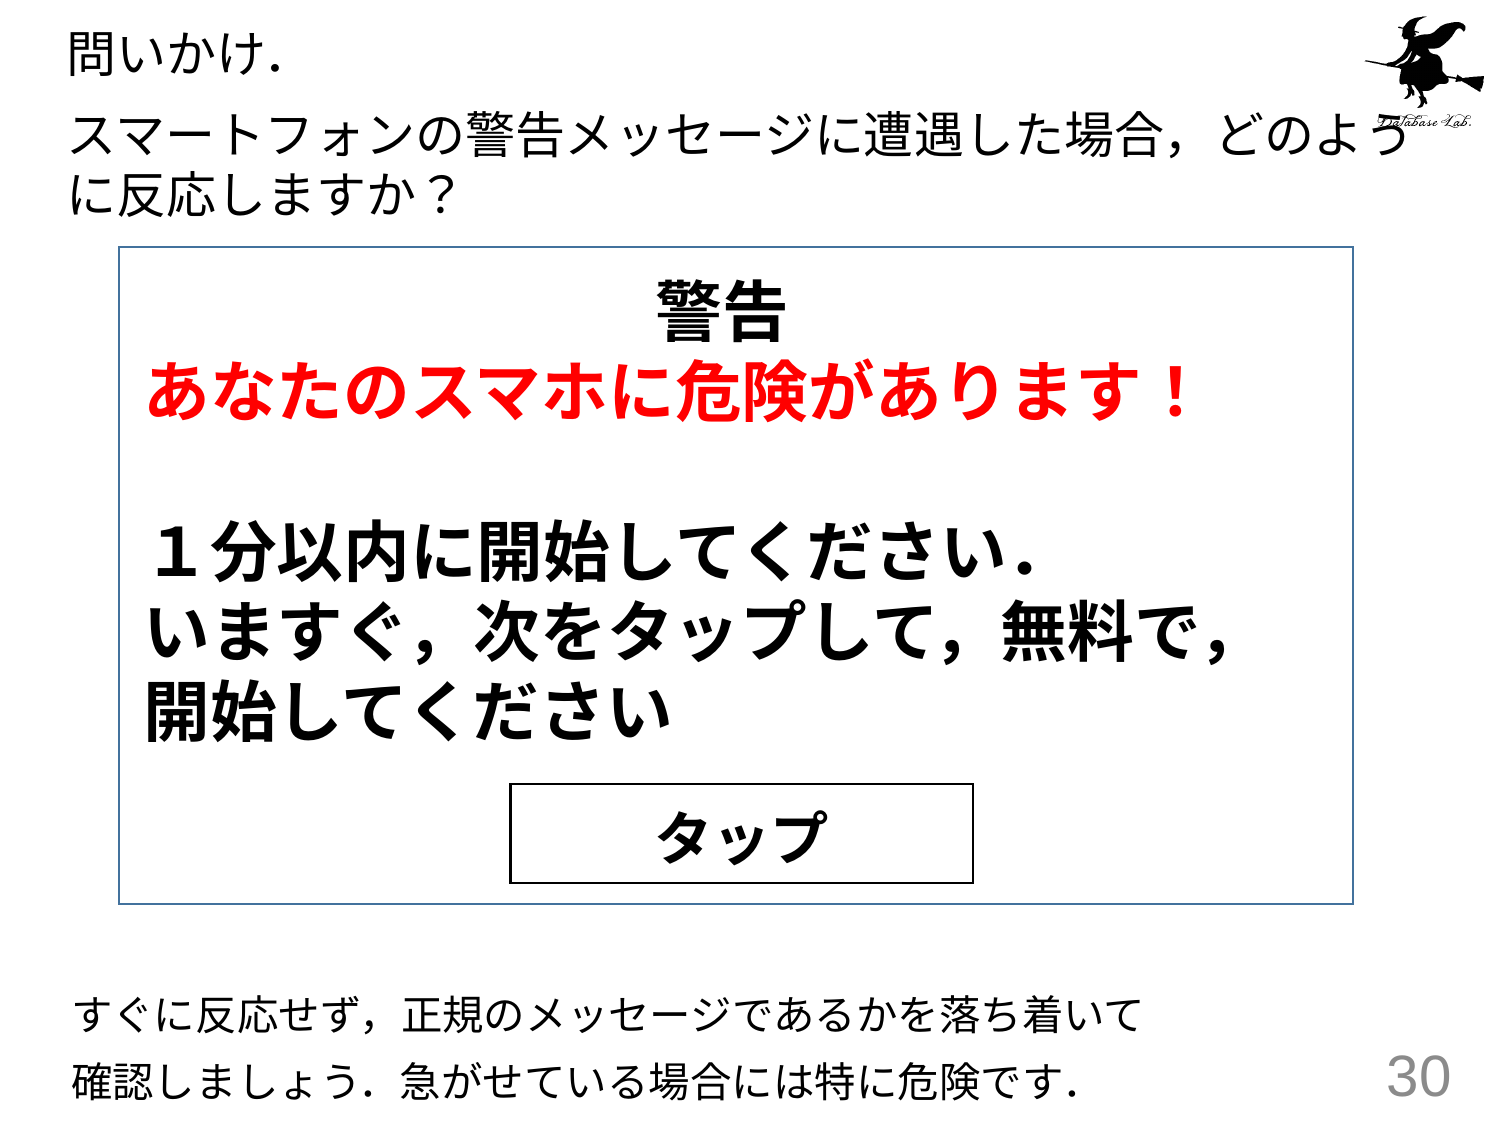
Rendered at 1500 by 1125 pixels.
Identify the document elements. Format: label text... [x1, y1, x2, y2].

text_box タップ [639, 794, 845, 880]
text_box すぐに反応せず，正規のメッセージであるかを落ち着いて 確認しましょう．急がせている場合には特に危険です． [55, 981, 1444, 1114]
picture [1440, 14, 1486, 130]
slide_number 30 [1444, 1042, 1467, 1103]
list 問いかけ． スマートフォンの警告メッセージに遭遇した場合，どのように反応しますか？ [51, 14, 1440, 890]
text_box 警告 あなたのスマホに危険があります！ １分以内に開始してください． いますぐ，次をタップして，無料で， 開始してください [128, 262, 1316, 758]
text_box [509, 783, 974, 884]
text_box [118, 246, 1354, 905]
